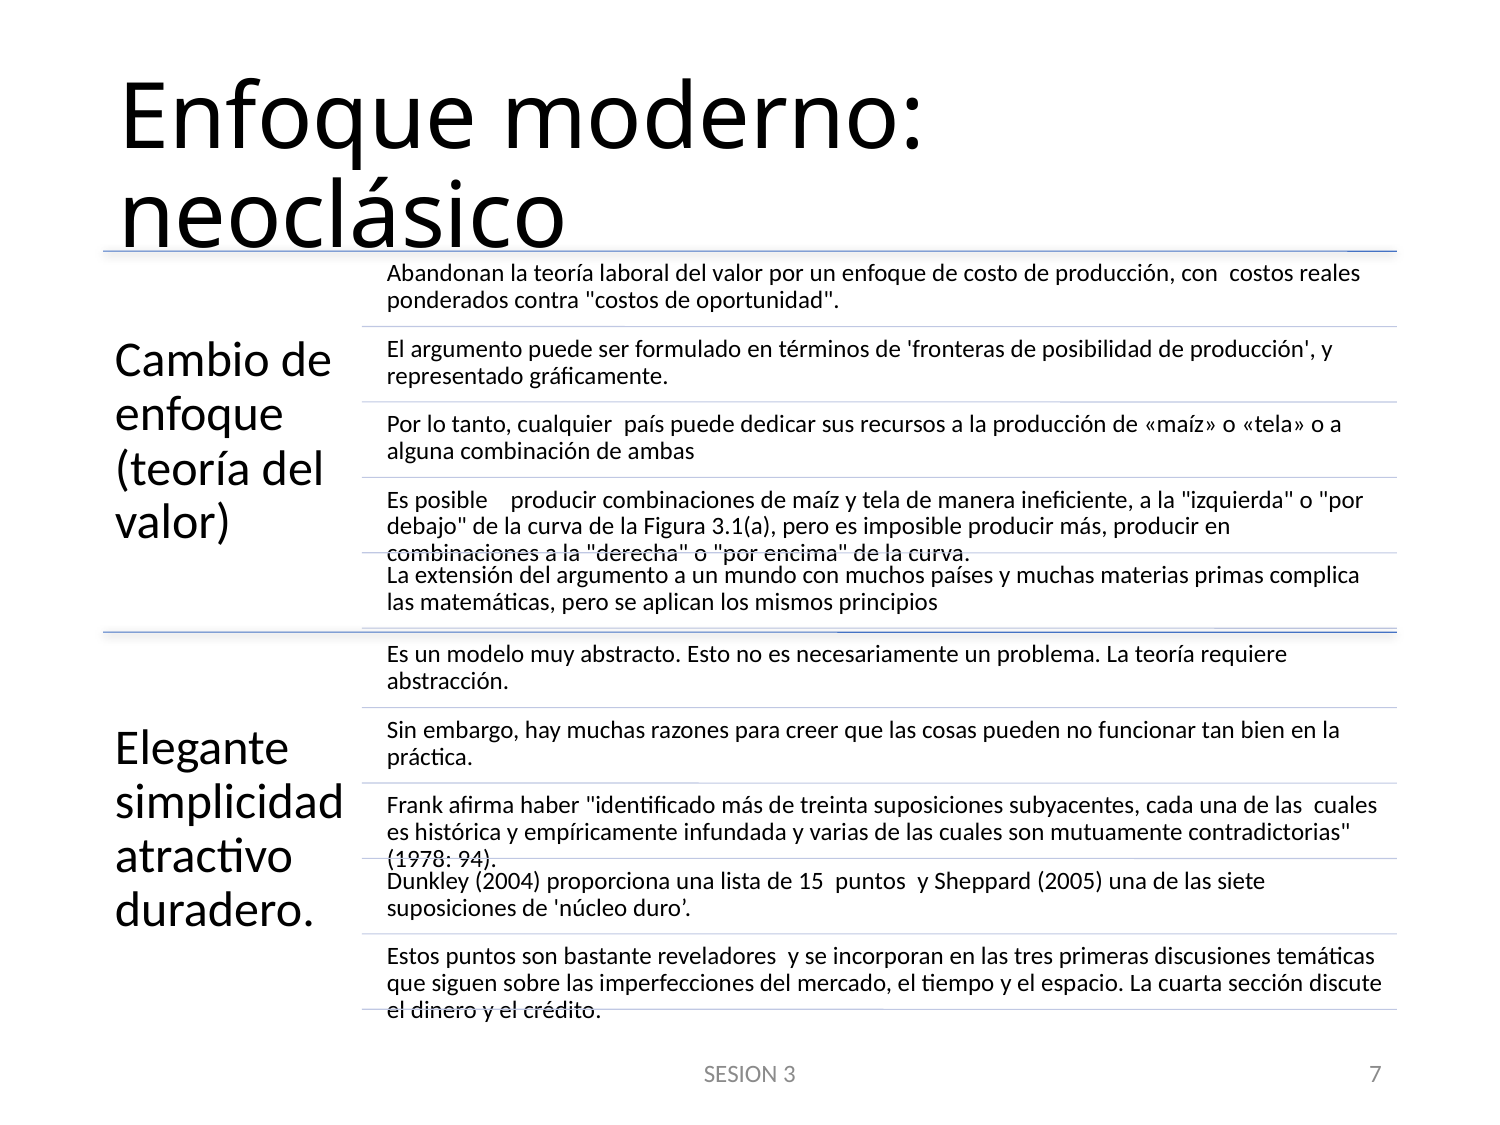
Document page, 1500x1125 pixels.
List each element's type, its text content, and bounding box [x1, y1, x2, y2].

footer SESION 3 [496, 1042, 1004, 1103]
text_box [103, 251, 1397, 1014]
title Enfoque moderno: neoclásico [103, 59, 1397, 250]
slide_number 7 [1059, 1042, 1397, 1103]
